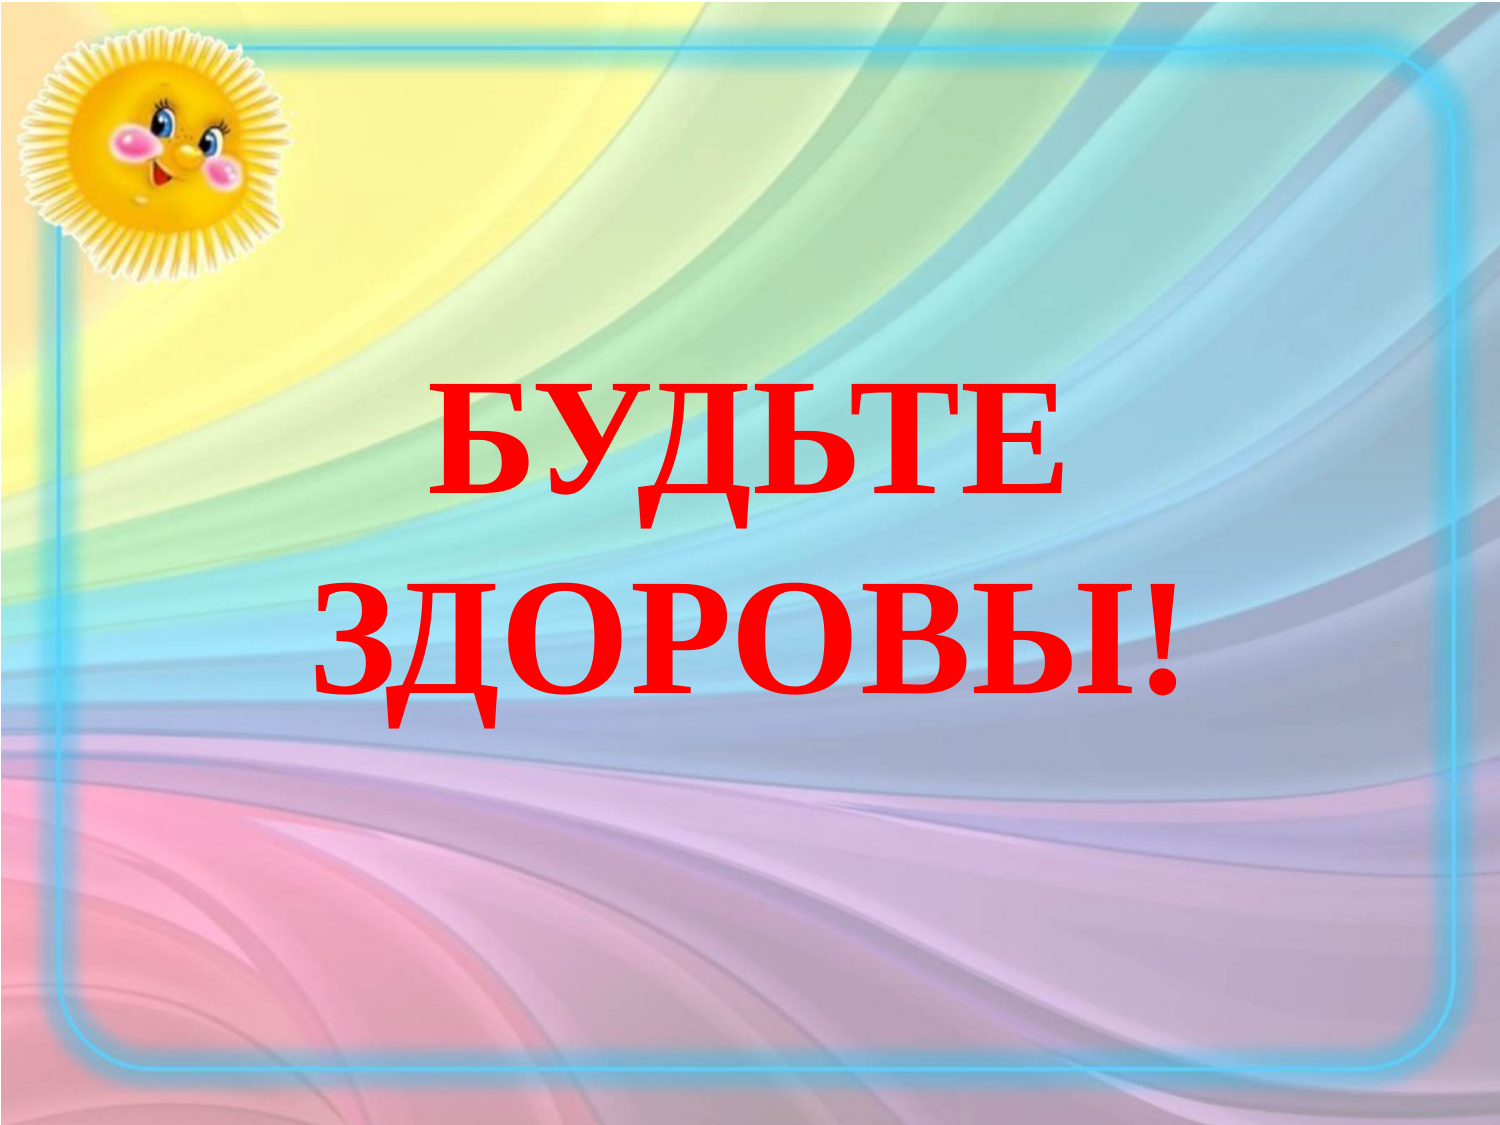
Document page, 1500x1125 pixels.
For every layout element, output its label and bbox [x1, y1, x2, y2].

list [0, 1, 1500, 1125]
